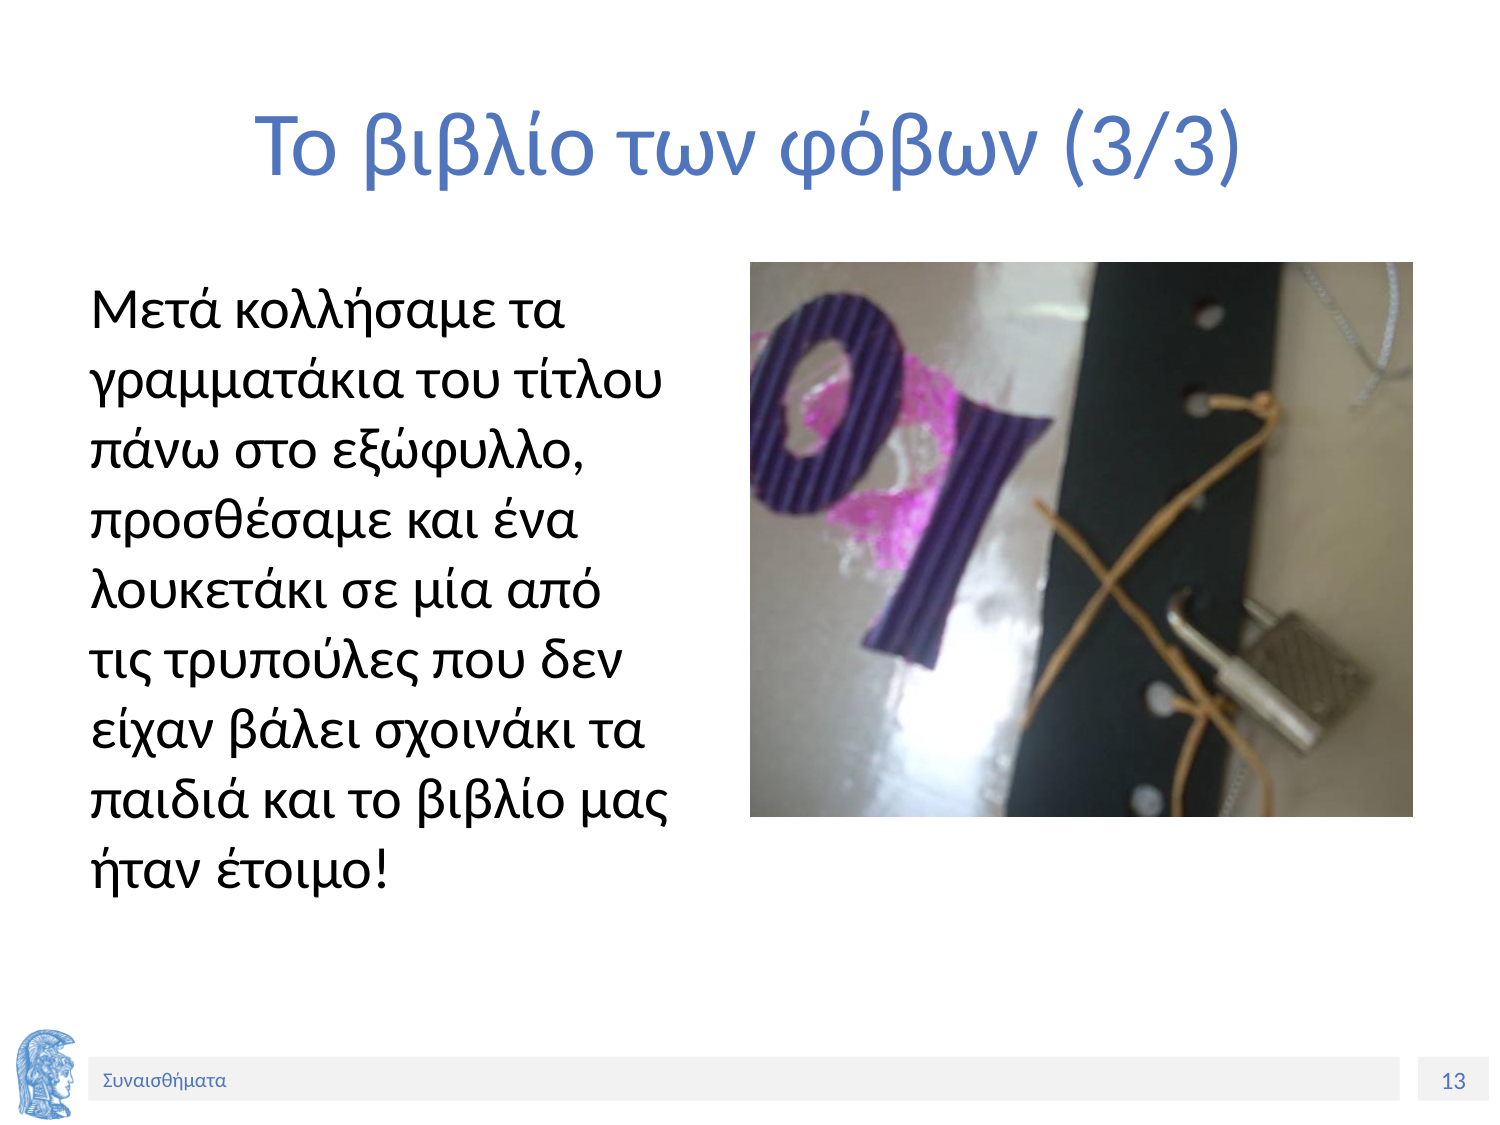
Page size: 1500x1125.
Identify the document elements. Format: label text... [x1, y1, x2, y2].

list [749, 262, 1413, 818]
list Μετά κολλήσαμε τα γραμματάκια του τίτλου πάνω στο εξώφυλλο, προσθέσαμε και ένα λουκετάκι σε μία από τις τρυπούλες που δεν είχαν βάλει σχοινάκι τα παιδιά και το βιβλίο μας ήταν έτοιμο! [75, 262, 691, 1005]
title Το βιβλίο των φόβων (3/3) [75, 45, 1425, 233]
picture [9, 1026, 81, 1120]
